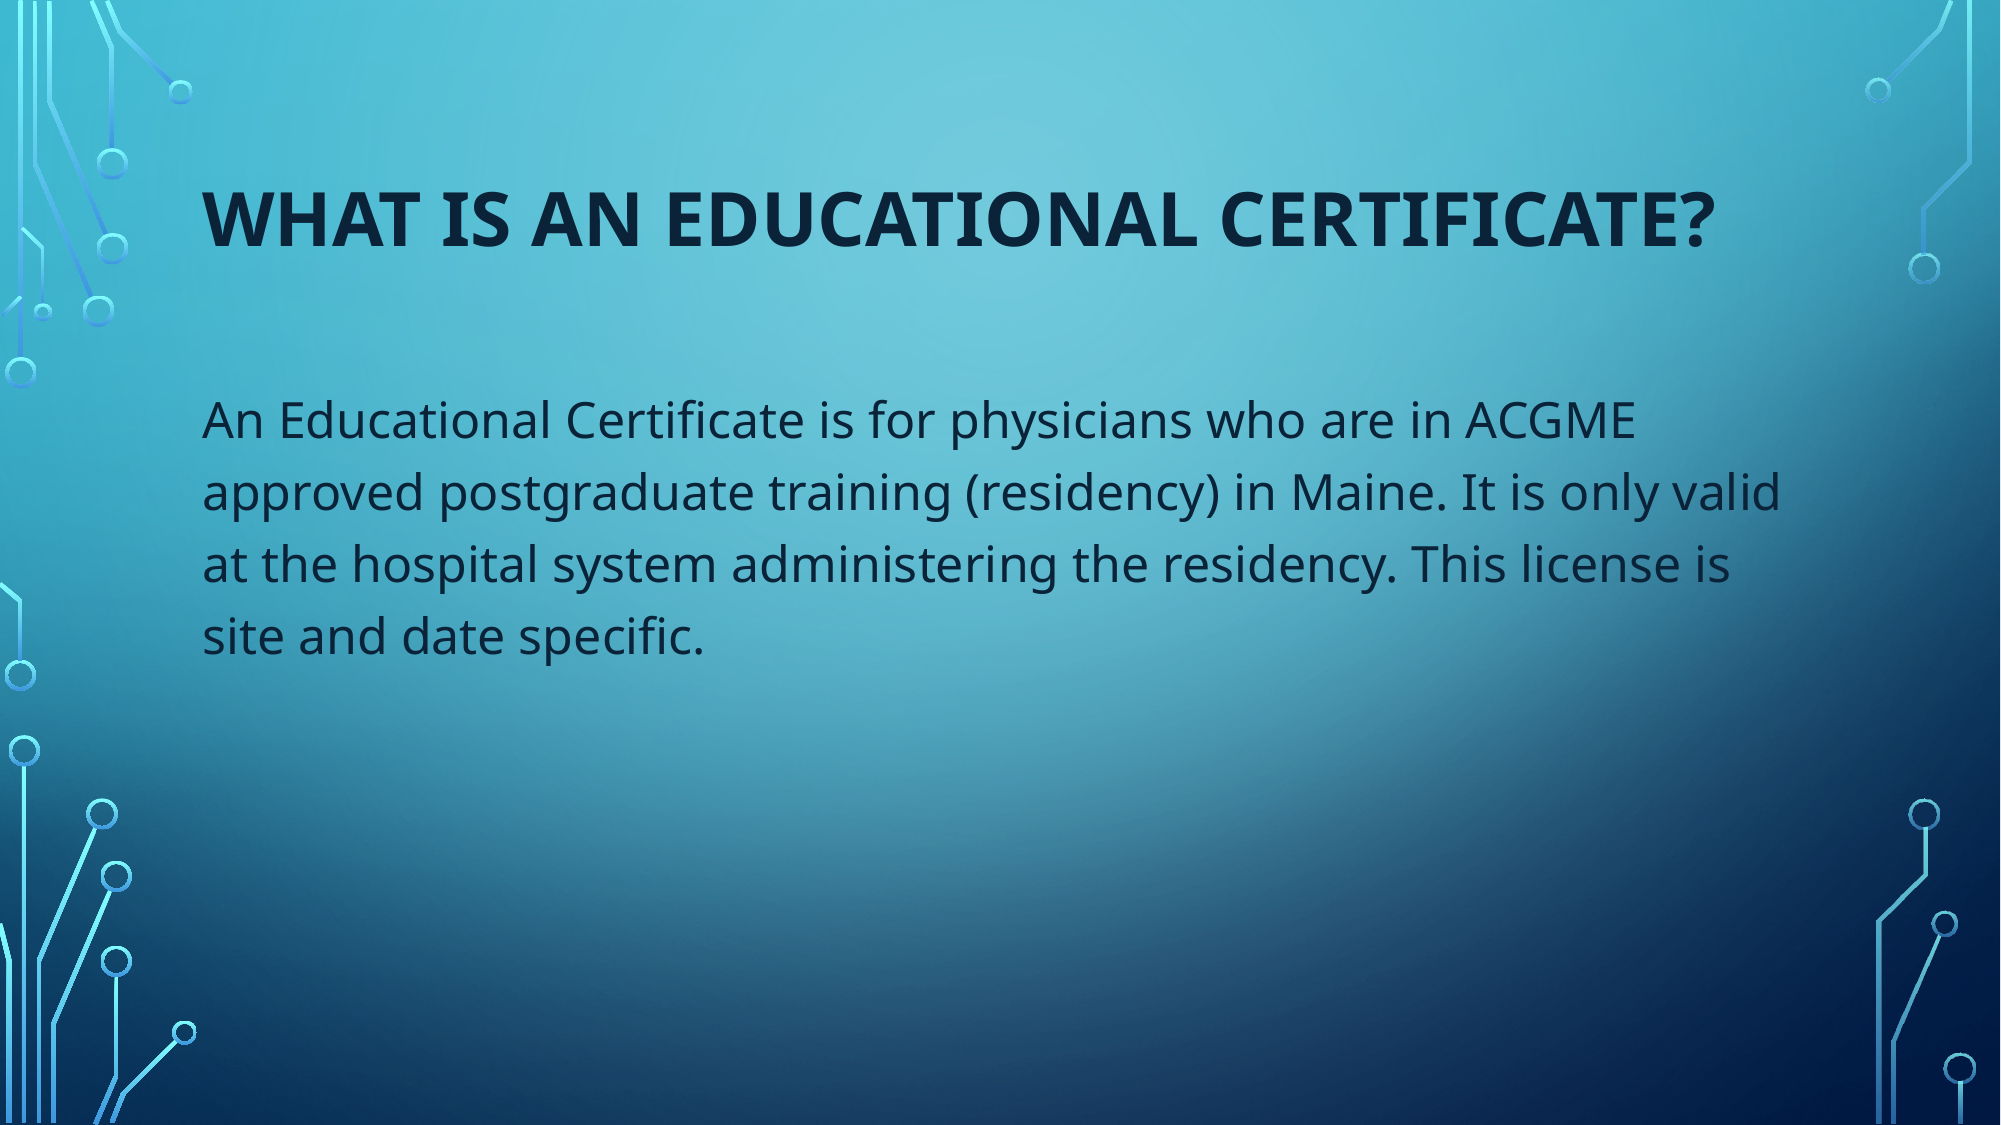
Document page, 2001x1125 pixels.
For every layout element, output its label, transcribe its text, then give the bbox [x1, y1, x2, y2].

title What is an educational certificate? [187, 101, 1813, 344]
list An Educational Certificate is for physicians who are in ACGME approved postgraduate training (residency) in Maine. It is only valid at the hospital system administering the residency. This license is site and date specific. [187, 369, 1813, 950]
